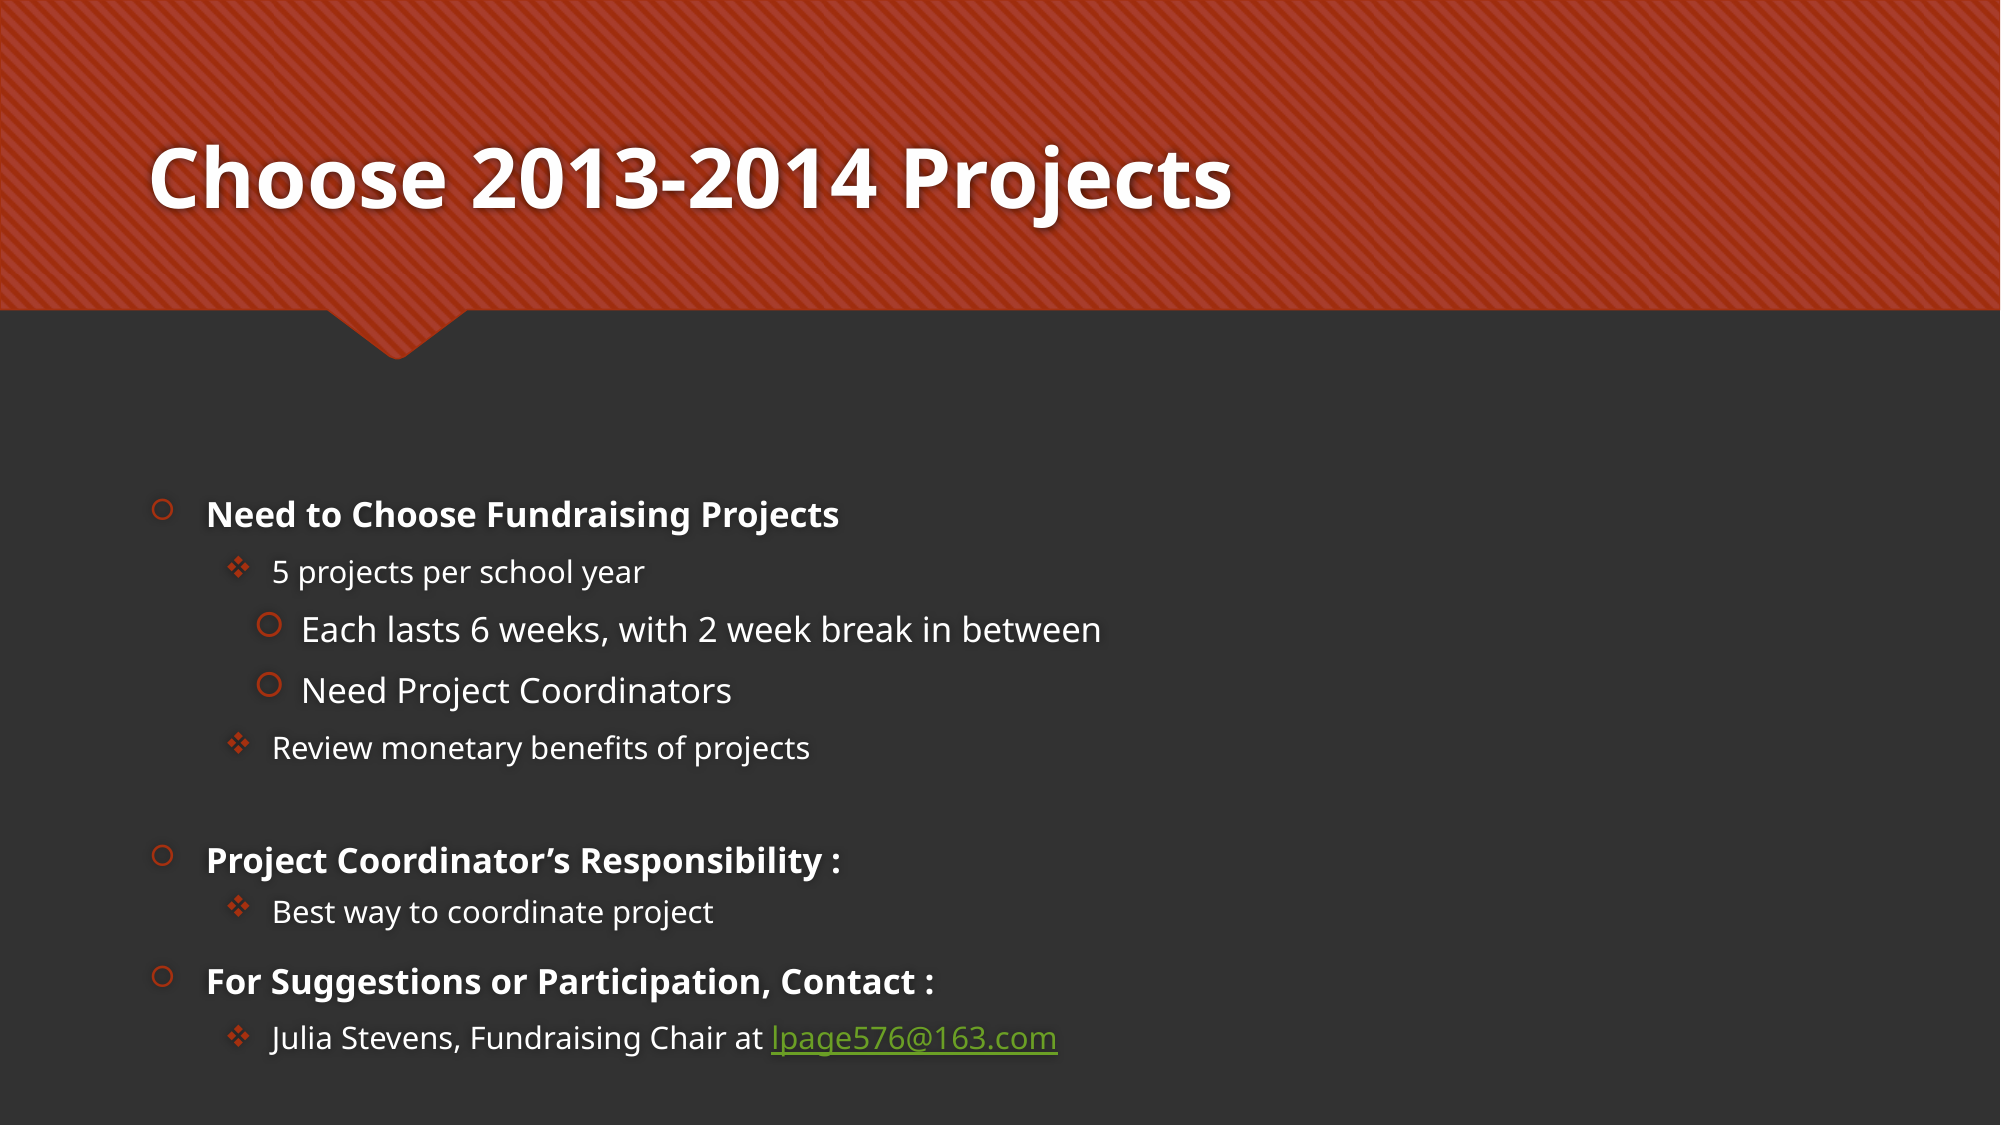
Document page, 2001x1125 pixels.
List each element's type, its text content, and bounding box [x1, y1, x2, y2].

list Need to Choose Fundraising Projects 5 projects per school year Each lasts 6 weeks, with 2 week break in between Need Project Coordinators Review monetary benefits of projects Project Coordinator’s Responsibility : Best way to coordinate project For Suggestions or Participation, Contact : Julia Stevens, Fundraising Chair at lpage576@163.com [134, 364, 1868, 1069]
title Choose 2013-2014 Projects [132, 73, 1868, 233]
